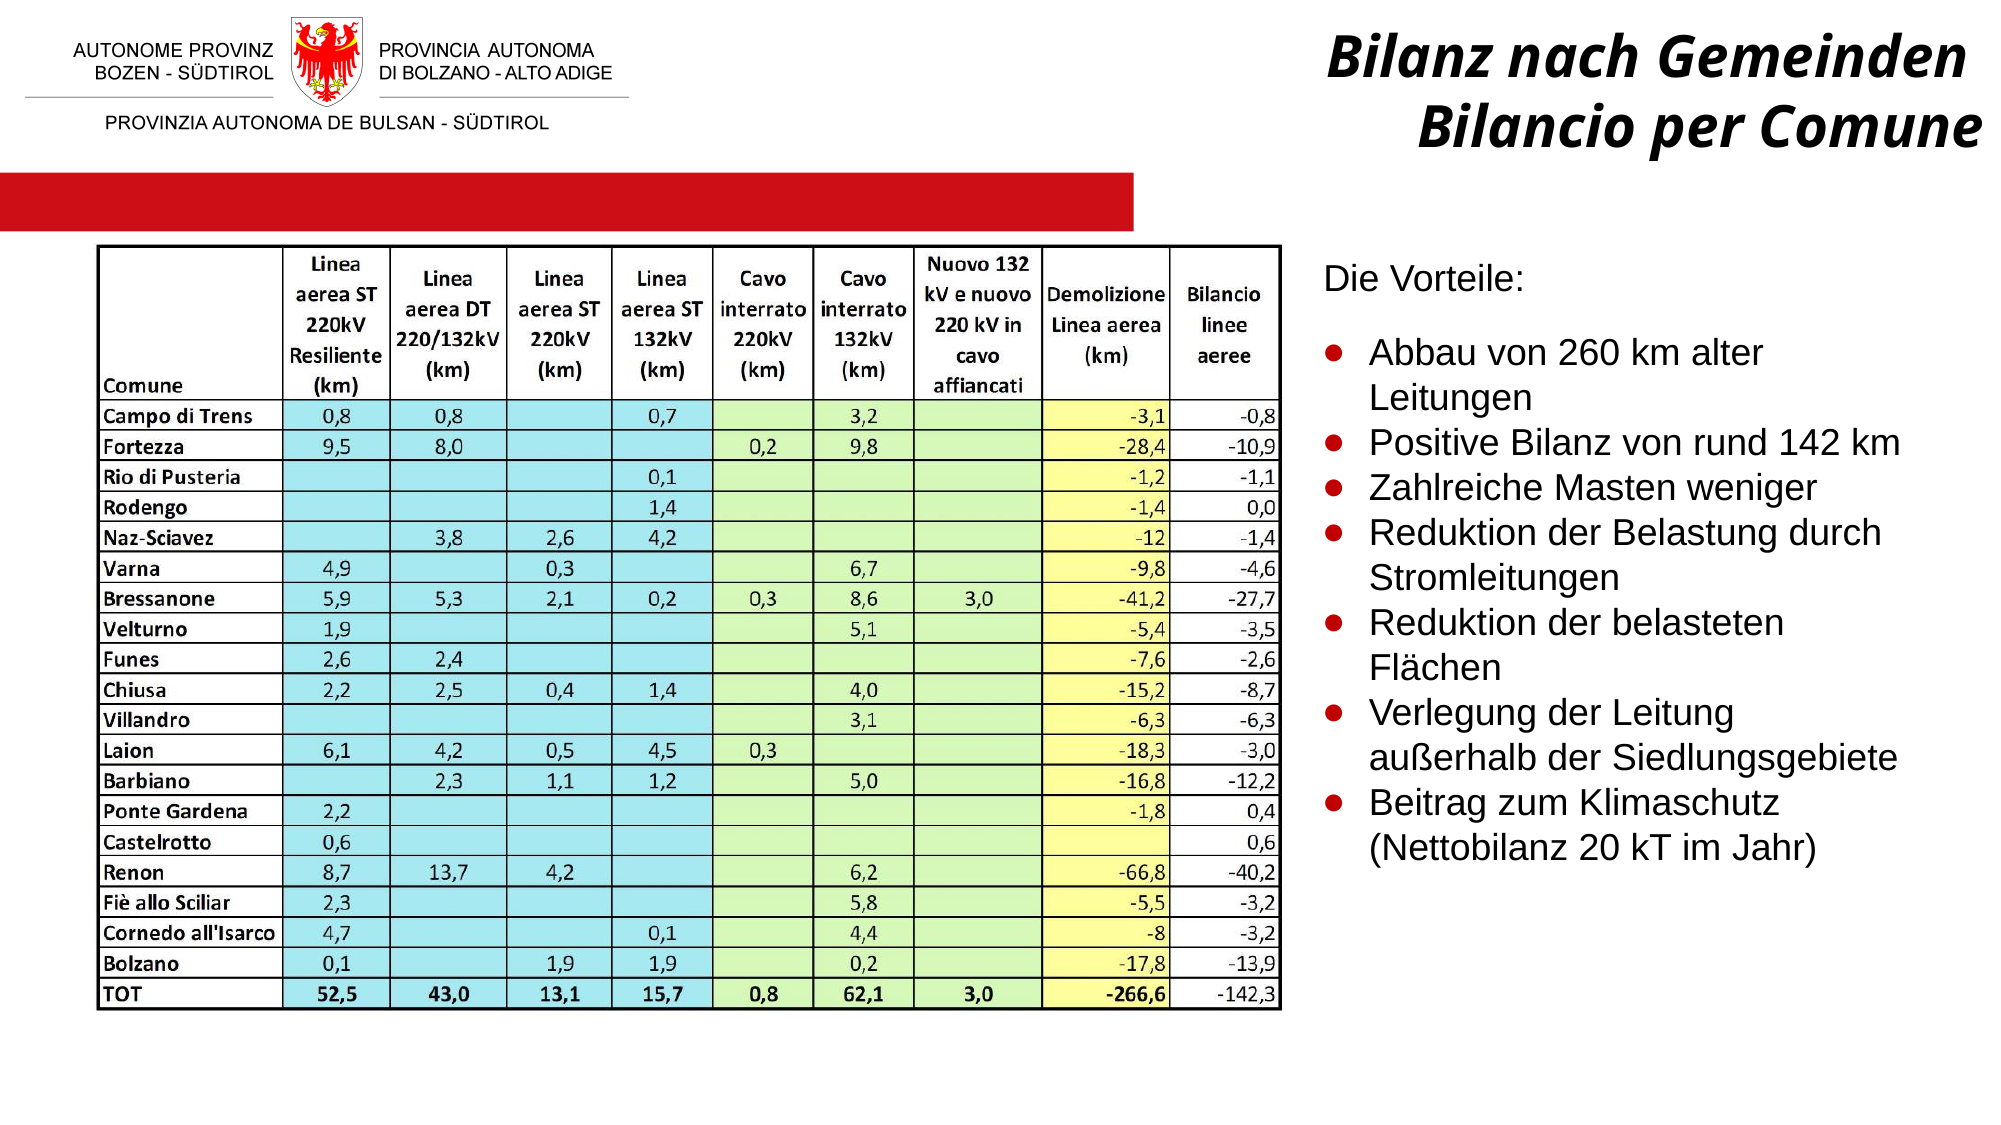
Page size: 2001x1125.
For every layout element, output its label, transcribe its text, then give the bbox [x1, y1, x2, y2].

text_box Die Vorteile: [1308, 246, 1540, 307]
title Bilanz nach Gemeinden Bilancio per Comune [199, 0, 2000, 178]
text_box Abbau von 260 km alter Leitungen Positive Bilanz von rund 142 km Zahlreiche Masten weniger Reduktion der Belastung durch Stromleitungen Reduktion der belasteten Flächen Verlegung der Leitung außerhalb der Siedlungsgebiete Beitrag zum Klimaschutz (Nettobilanz 20 kT im Jahr) [1307, 320, 1922, 876]
picture [7, 0, 199, 148]
picture [78, 243, 1293, 1011]
